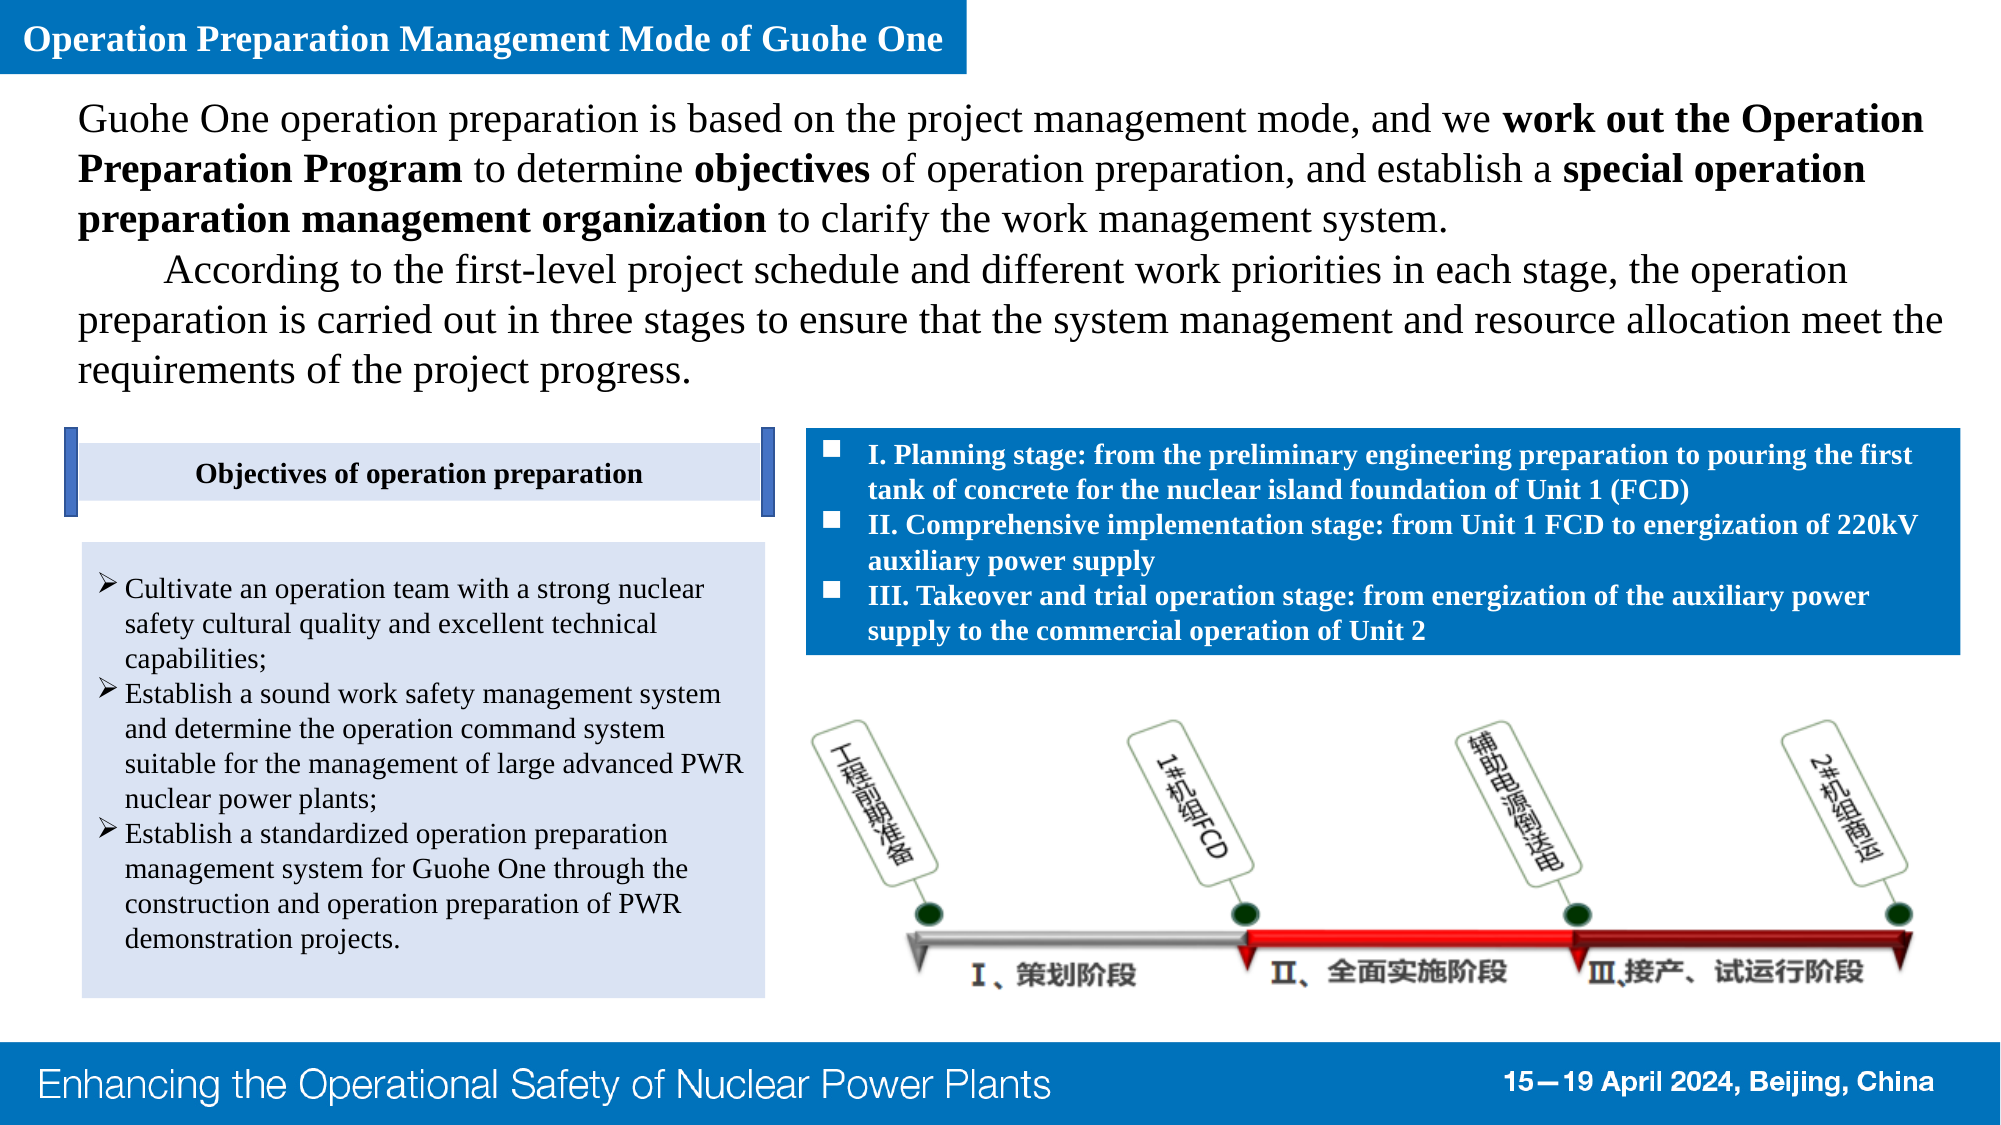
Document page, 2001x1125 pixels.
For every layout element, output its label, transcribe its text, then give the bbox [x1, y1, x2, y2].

text_box I. Planning stage: from the preliminary engineering preparation to pouring the first tank of concrete for the nuclear island foundation of Unit 1 (FCD) II. Comprehensive implementation stage: from Unit 1 FCD to energization of 220kV auxiliary power supply III. Takeover and trial operation stage: from energization of the auxiliary power supply to the commercial operation of Unit 2 [806, 428, 1961, 656]
text_box Operation Preparation Management Mode of Guohe One [0, 0, 967, 75]
text_box [81, 982, 766, 999]
text_box Guohe One operation preparation is based on the project management mode, and we work out the Operation Preparation Program to determine objectives of operation preparation, and establish a special operation preparation management organization to clarify the work management system. According to the first-level project schedule and different work priorities in each stage, the operation preparation is carried out in three stages to ensure that the system management and resource allocation meet the requirements of the project progress. [63, 83, 1961, 387]
text_box Cultivate an operation team with a strong nuclear safety cultural quality and excellent technical capabilities; Establish a sound work safety management system and determine the operation command system suitable for the management of large advanced PWR nuclear power plants; Establish a standardized operation preparation management system for Guohe One through the construction and operation preparation of PWR demonstration projects. [81, 542, 780, 982]
text_box [761, 427, 775, 517]
text_box Objectives of operation preparation [78, 442, 761, 502]
picture [0, 0, 2001, 1125]
text_box [64, 427, 78, 517]
